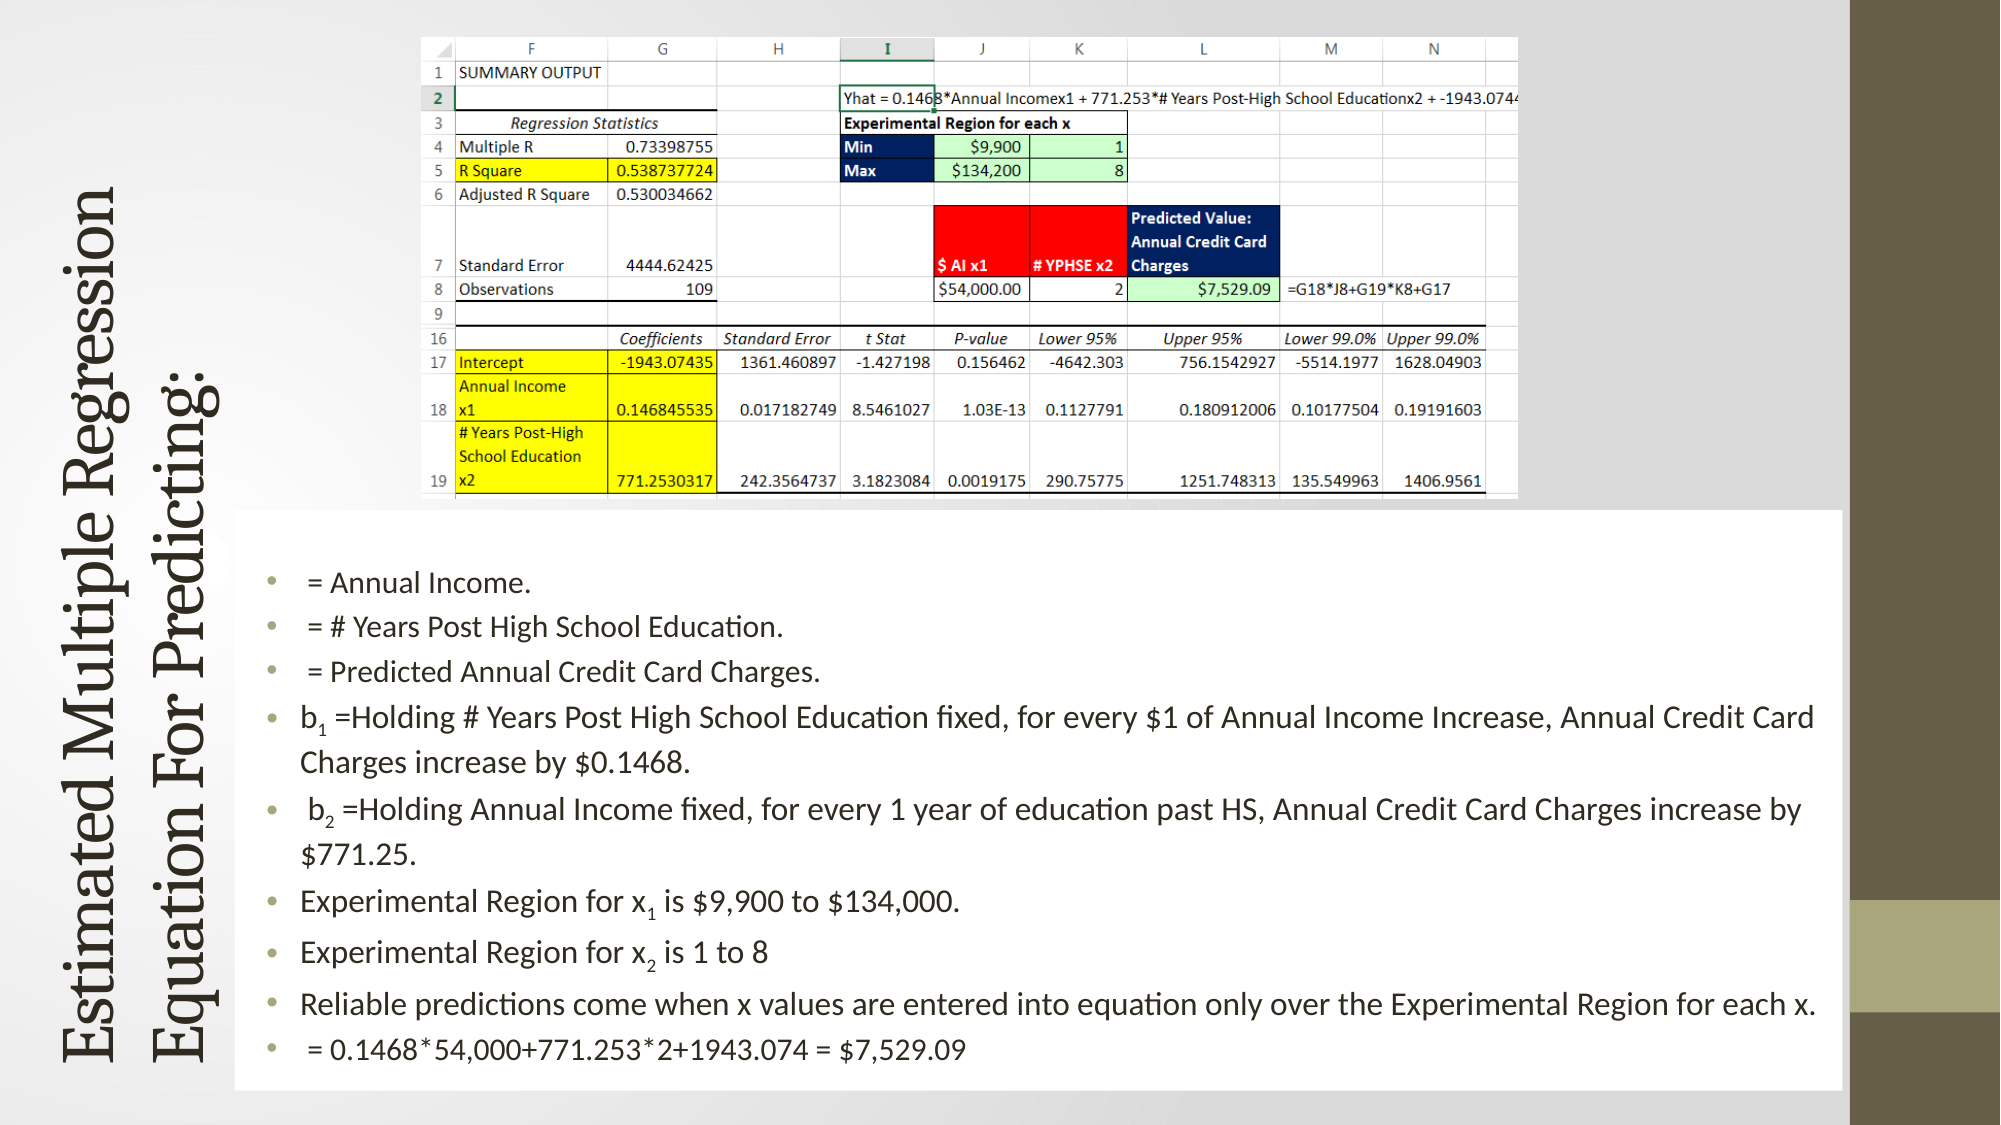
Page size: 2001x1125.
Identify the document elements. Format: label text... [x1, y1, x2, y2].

title Estimated Multiple Regression Equation For Predicting: [34, 37, 223, 1081]
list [421, 37, 1519, 499]
